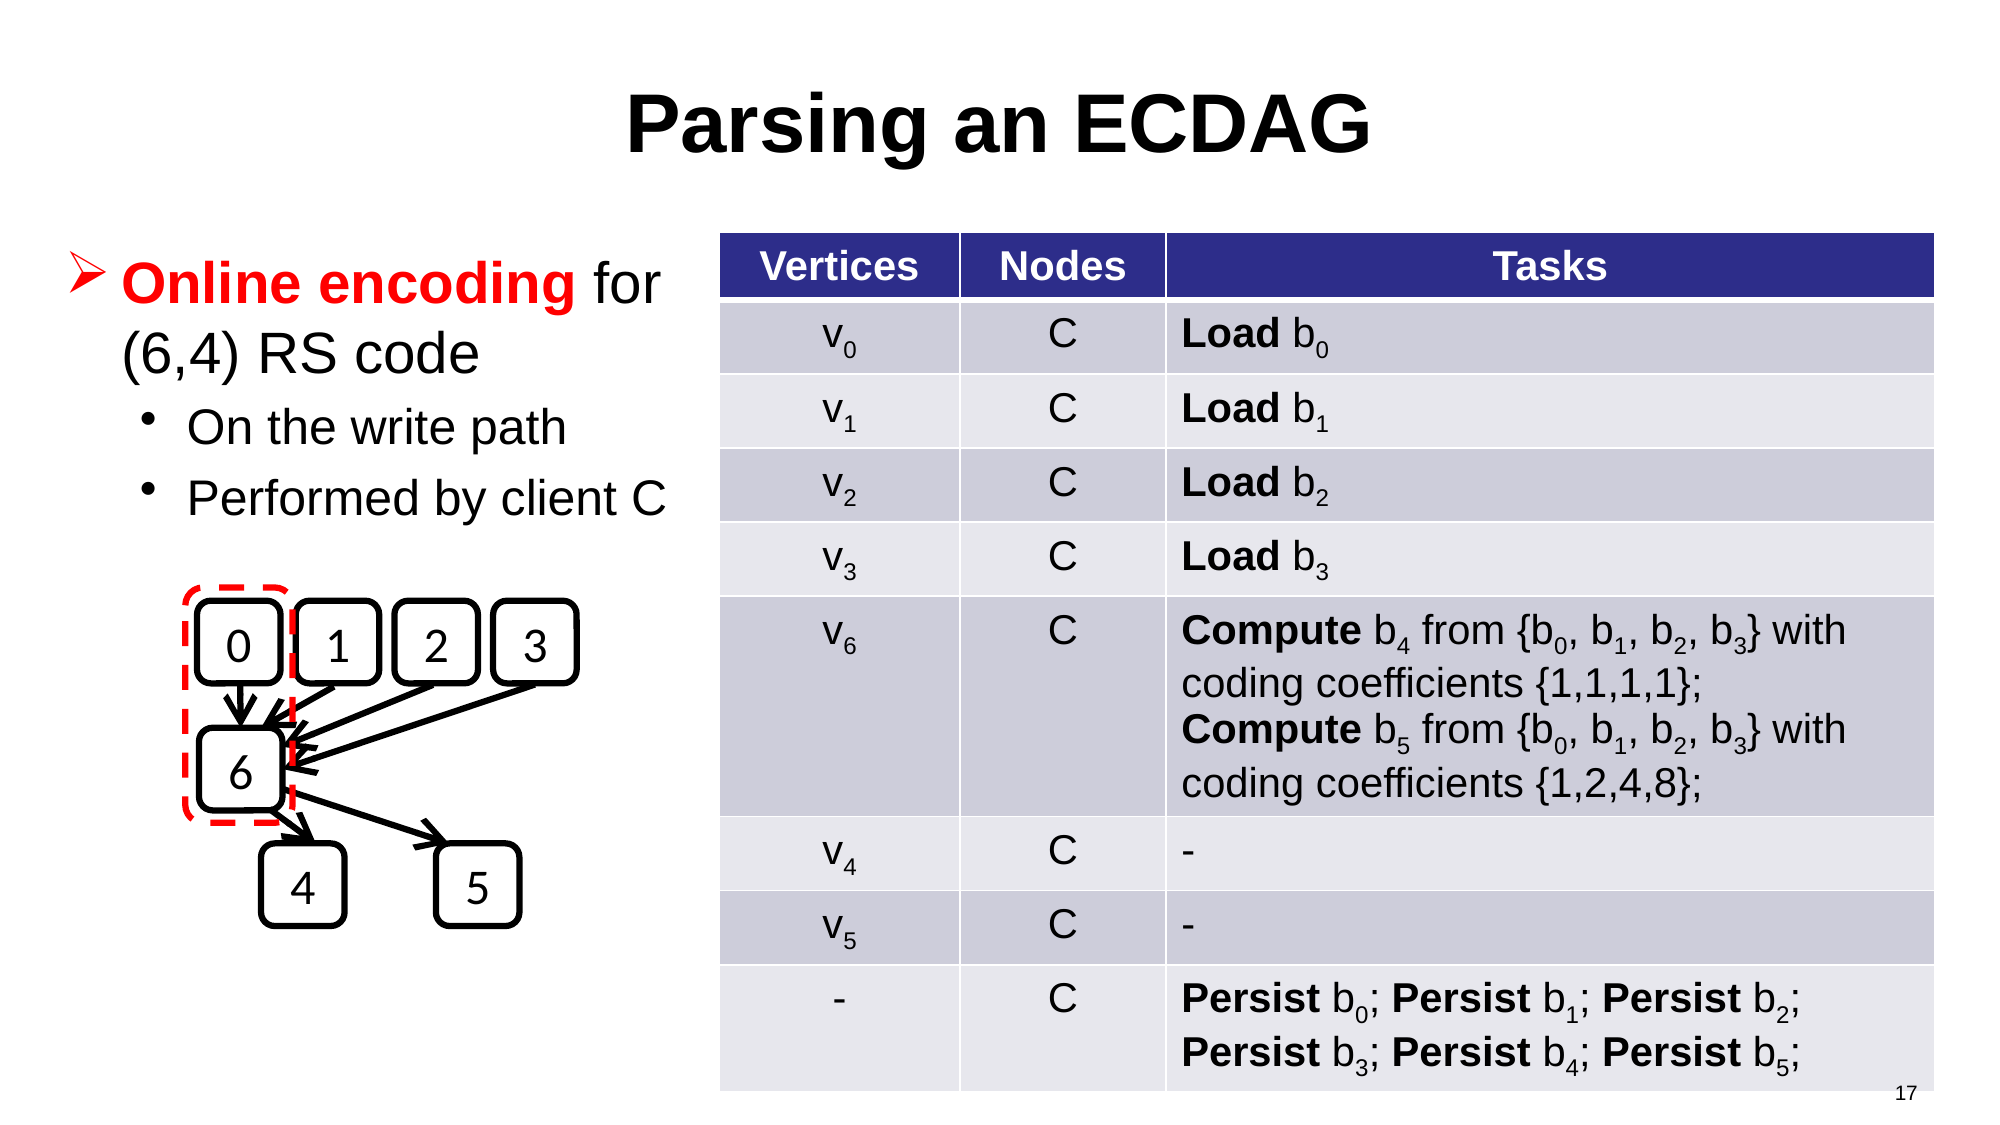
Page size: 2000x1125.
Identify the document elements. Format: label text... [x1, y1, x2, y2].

table_cell Load b1 [1167, 375, 1934, 447]
table_cell C [961, 303, 1165, 373]
title Parsing an ECDAG [99, 24, 1900, 213]
list Online encoding for (6,4) RS code On the write path Performed by client C [49, 237, 713, 425]
table_cell v5 [720, 891, 959, 964]
table_cell C [961, 523, 1165, 595]
table_header Tasks [1167, 233, 1934, 297]
table_cell v0 [720, 303, 959, 373]
table_cell v3 [720, 523, 959, 595]
table_cell Load b2 [1167, 449, 1934, 521]
table_cell Compute b4 from {b0, b1, b2, b3} with coding coefficients {1,1,1,1}; Compute b5 from {b0, b1, b2, b3} with coding coefficients {1,2,4,8}; [1167, 597, 1934, 816]
table_cell Load b3 [1167, 523, 1934, 595]
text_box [185, 587, 577, 927]
table_header Vertices [720, 233, 959, 297]
table_cell Load b0 [1167, 303, 1934, 373]
table_cell v1 [720, 375, 959, 447]
table_cell - [720, 966, 959, 1091]
slide_number 17 [1466, 1072, 1933, 1125]
table_cell v6 [720, 597, 959, 816]
table_cell - [1167, 891, 1934, 964]
table_cell C [961, 449, 1165, 521]
table_cell - [1167, 817, 1934, 890]
table_cell C [961, 597, 1165, 816]
table_header Nodes [961, 233, 1165, 297]
table_cell C [961, 817, 1165, 890]
table_cell C [961, 891, 1165, 964]
table_cell C [961, 375, 1165, 447]
table_cell v2 [720, 449, 959, 521]
table_cell C [961, 966, 1165, 1091]
table_cell v4 [720, 817, 959, 890]
table_cell Persist b0; Persist b1; Persist b2; Persist b3; Persist b4; Persist b5; [1167, 966, 1934, 1091]
